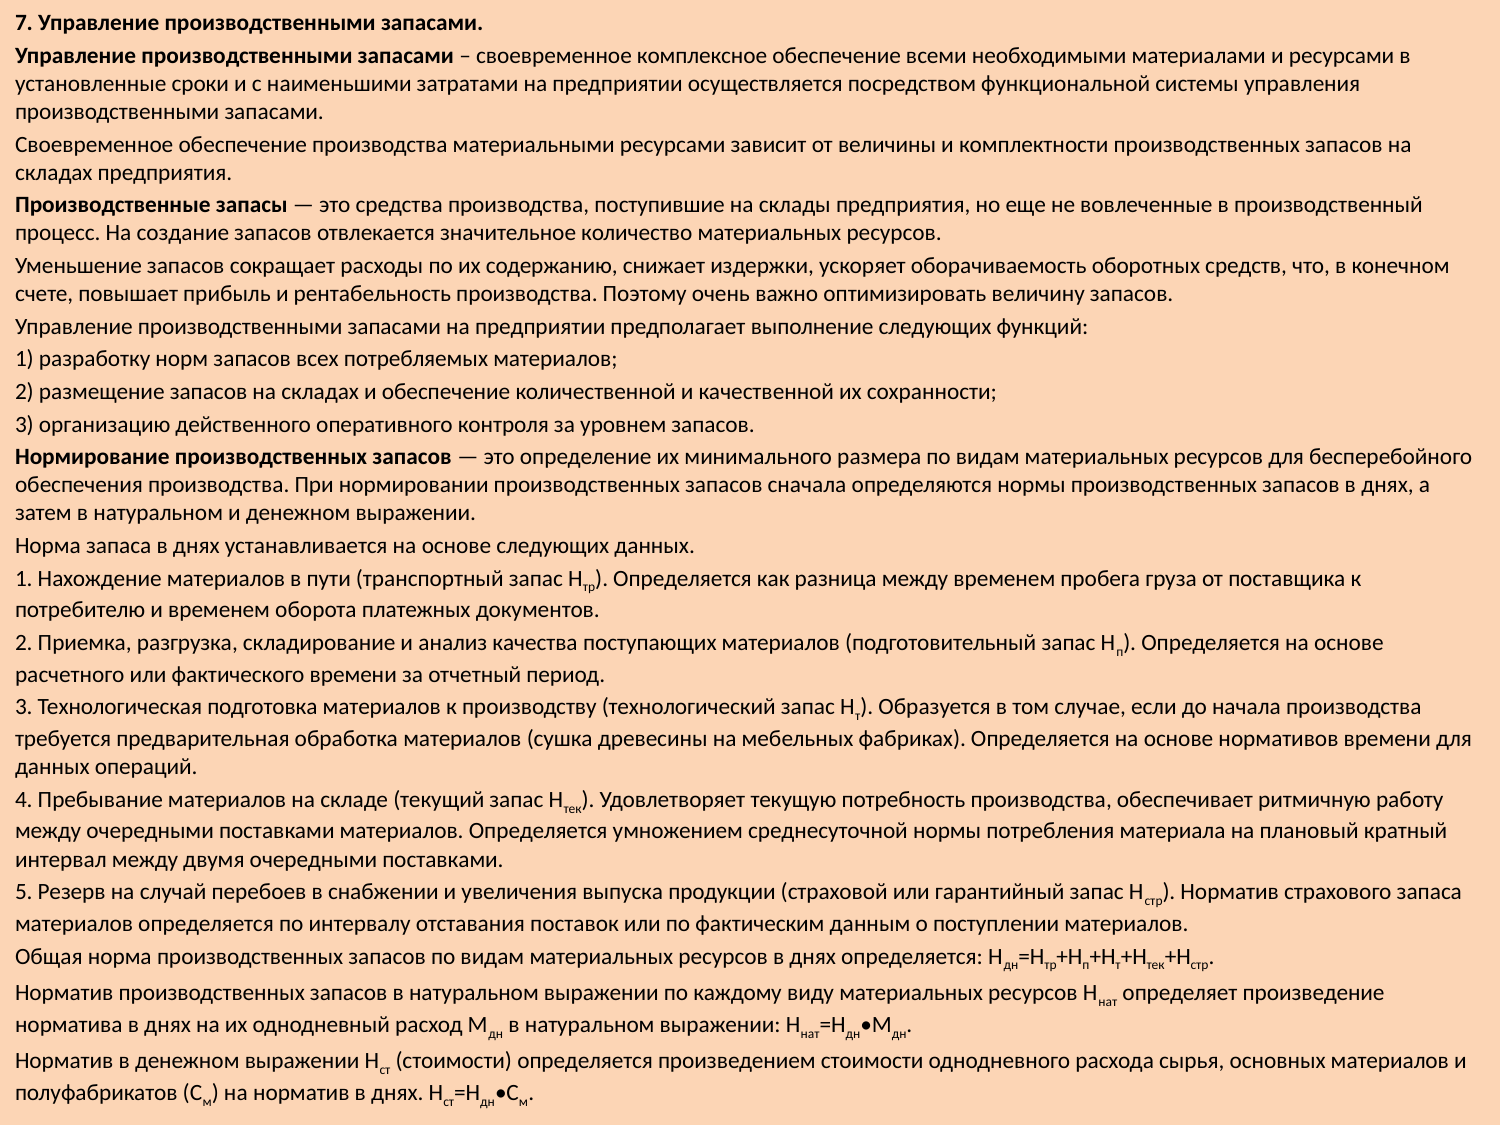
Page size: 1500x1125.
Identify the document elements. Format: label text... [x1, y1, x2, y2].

list 7. Управление производственными запасами. Управление производственными запасами – своевременное комплексное обеспечение всеми необходимыми материалами и ресурсами в установленные сроки и с наименьшими затратами на предприятии осуществляется посредством функциональной системы управления производственными запасами. Своевременное обеспечение производства материальными ресурсами зависит от величины и комплектности производственных запасов на складах предприятия. Производственные запасы — это средства производства, поступившие на склады предприятия, но еще не вовлеченные в производственный процесс. На создание запасов отвлекается значительное количество материальных ресурсов. Уменьшение запасов сокращает расходы по их содержанию, снижает издержки, ускоряет оборачиваемость оборотных средств, что, в конечном счете, повышает прибыль и рентабельность производства. Поэтому очень важно оптимизировать величину запасов. Управление производственными запасами на предприятии предполагает выполнение следующих функций: 1) разработку норм запасов всех потребляемых материалов; 2) размещение запасов на складах и обеспечение количественной и качественной их сохранности; 3) организацию действенного оперативного контроля за уровнем запасов. Нормирование производственных запасов — это определение их минимального размера по видам материальных ресурсов для бесперебойного обеспечения производства. При нормировании производственных запасов сначала определяются нормы производственных запасов в днях, а затем в натуральном и денежном выражении. Норма запаса в днях устанавливается на основе следующих данных. 1. Нахождение материалов в пути (транспортный запас Нтр). Определяется как разница между временем пробега груза от поставщика к потребителю и временем оборота платежных документов. 2. Приемка, разгрузка, складирование и анализ качества поступающих материалов (подготовительный запас Нп). Определяется на основе расчетного или фактического времени за отчетный период. 3. Технологическая подготовка материалов к производству (технологический запас Нт). Образуется в том случае, если до начала производства требуется предварительная обработка материалов (сушка древесины на мебельных фабриках). Определяется на основе нормативов времени для данных операций. 4. Пребывание материалов на складе (текущий запас Нтек). Удовлетворяет текущую потребность производства, обеспечивает ритмичную работу между очередными поставками материалов. Определяется умножением среднесуточной нормы потребления материала на плановый кратный интервал между двумя очередными поставками. 5. Резерв на случай перебоев в снабжении и увеличения выпуска продукции (страховой или гарантийный запас Нстр). Норматив страхового запаса материалов определяется по интервалу отставания поставок или по фактическим данным о поступлении материалов. Общая норма производственных запасов по видам материальных ресурсов в днях определяется: Ндн=Нтр+Нп+Нт+Нтек+Нстр. Норматив производственных запасов в натуральном выражении по каждому виду материальных ресурсов Ннат определяет произведение норматива в днях на их однодневный расход Мдн в натуральном выражении: Ннат=Ндн•Мдн. Норматив в денежном выражении Нст (стоимости) определяется произведением стоимости однодневного расхода сырья, основных материалов и полуфабрикатов (См) на норматив в днях. Нст=Ндн•См. [0, 0, 1500, 1125]
slide_number 9 [1074, 1042, 1425, 1103]
